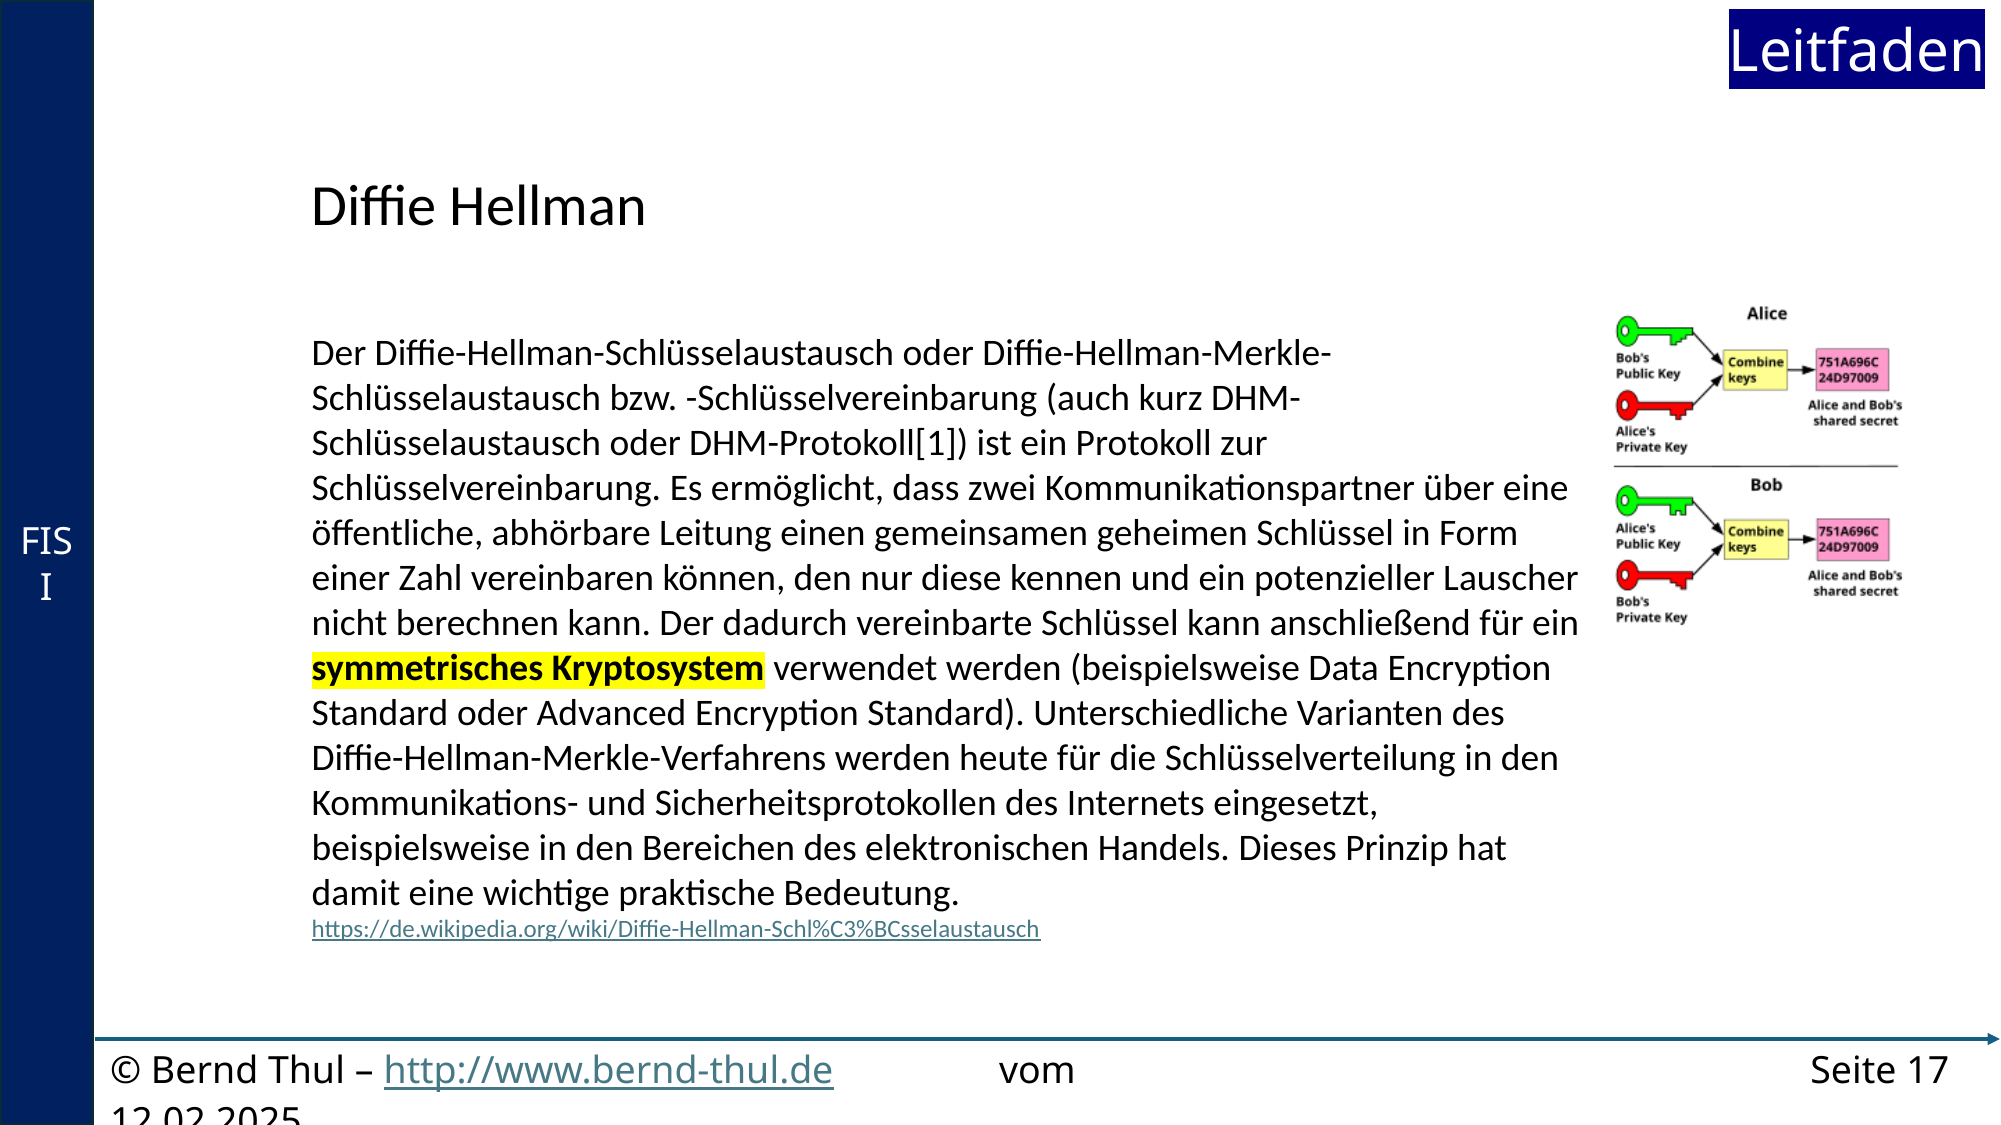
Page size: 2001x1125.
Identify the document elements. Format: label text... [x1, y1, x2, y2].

text_box Diffie Hellman [296, 159, 1298, 245]
text_box Der Diffie-Hellman-Schlüsselaustausch oder Diffie-Hellman-Merkle-Schlüsselaustausch bzw. -Schlüsselvereinbarung (auch kurz DHM-Schlüsselaustausch oder DHM-Protokoll[1]) ist ein Protokoll zur Schlüsselvereinbarung. Es ermöglicht, dass zwei Kommunikationspartner über eine öffentliche, abhörbare Leitung einen gemeinsamen geheimen Schlüssel in Form einer Zahl vereinbaren können, den nur diese kennen und ein potenzieller Lauscher nicht berechnen kann. Der dadurch vereinbarte Schlüssel kann anschließend für ein symmetrisches Kryptosystem verwendet werden (beispielsweise Data Encryption Standard oder Advanced Encryption Standard). Unterschiedliche Varianten des Diffie-Hellman-Merkle-Verfahrens werden heute für die Schlüsselverteilung in den Kommunikations- und Sicherheitsprotokollen des Internets eingesetzt, beispielsweise in den Bereichen des elektronischen Handels. Dieses Prinzip hat damit eine wichtige praktische Bedeutung. https://de.wikipedia.org/wiki/Diffie-Hellman-Schl%C3%BCsselaustausch [296, 320, 1604, 995]
picture [1603, 297, 1910, 640]
